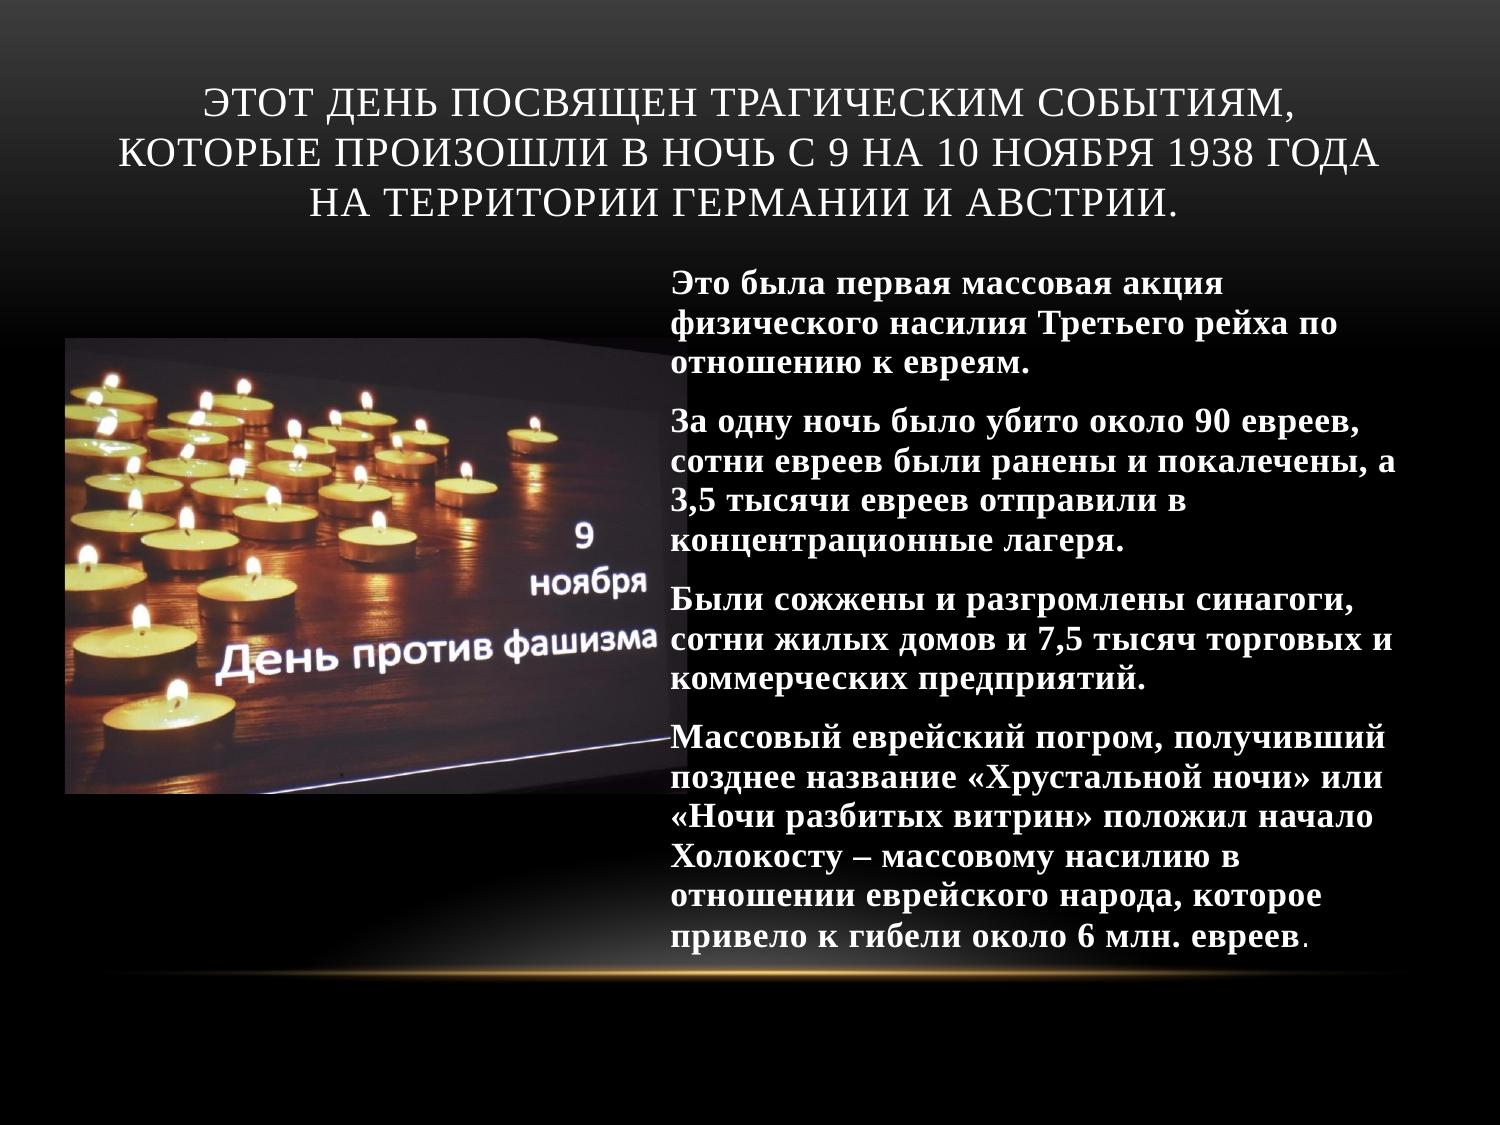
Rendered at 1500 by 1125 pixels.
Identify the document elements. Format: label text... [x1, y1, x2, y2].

list Это была первая массовая акция физического насилия Третьего рейха по отношению к евреям. За одну ночь было убито около 90 евреев, сотни евреев были ранены и покалечены, а 3,5 тысячи евреев отправили в концентрационные лагеря. Были сожжены и разгромлены синагоги, сотни жилых домов и 7,5 тысяч торговых и коммерческих предприятий. Массовый еврейский погром, получивший позднее название «Хрустальной ночи» или «Ночи разбитых витрин» положил начало Холокосту – массовому насилию в отношении еврейского народа, которое привело к гибели около 6 млн. евреев. [655, 255, 1447, 1059]
title Этот день посвящен трагическим событиям, которые произошли в ночь с 9 на 10 ноября 1938 года на территории Германии и Австрии. [99, 45, 1400, 233]
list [64, 337, 688, 794]
picture [0, 0, 1500, 1125]
